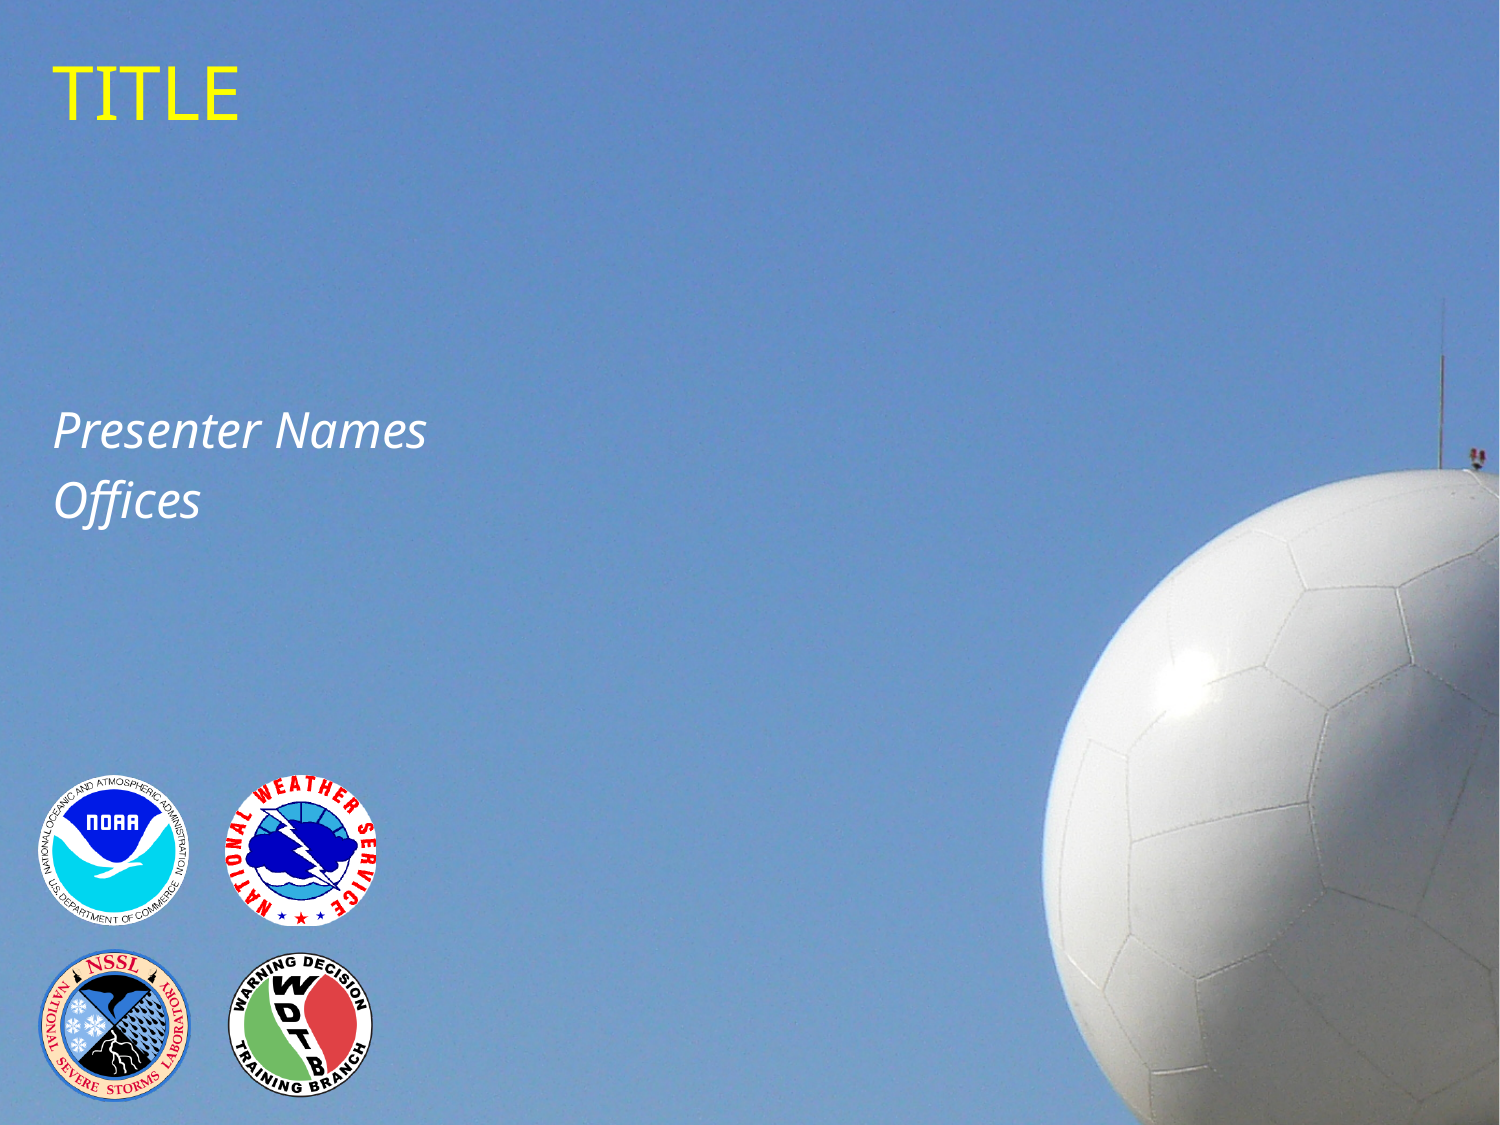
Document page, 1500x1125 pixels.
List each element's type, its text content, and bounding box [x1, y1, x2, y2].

subtitle Presenter Names Offices [37, 391, 953, 647]
title TITLE [37, 37, 1463, 263]
picture [0, 0, 1500, 1125]
